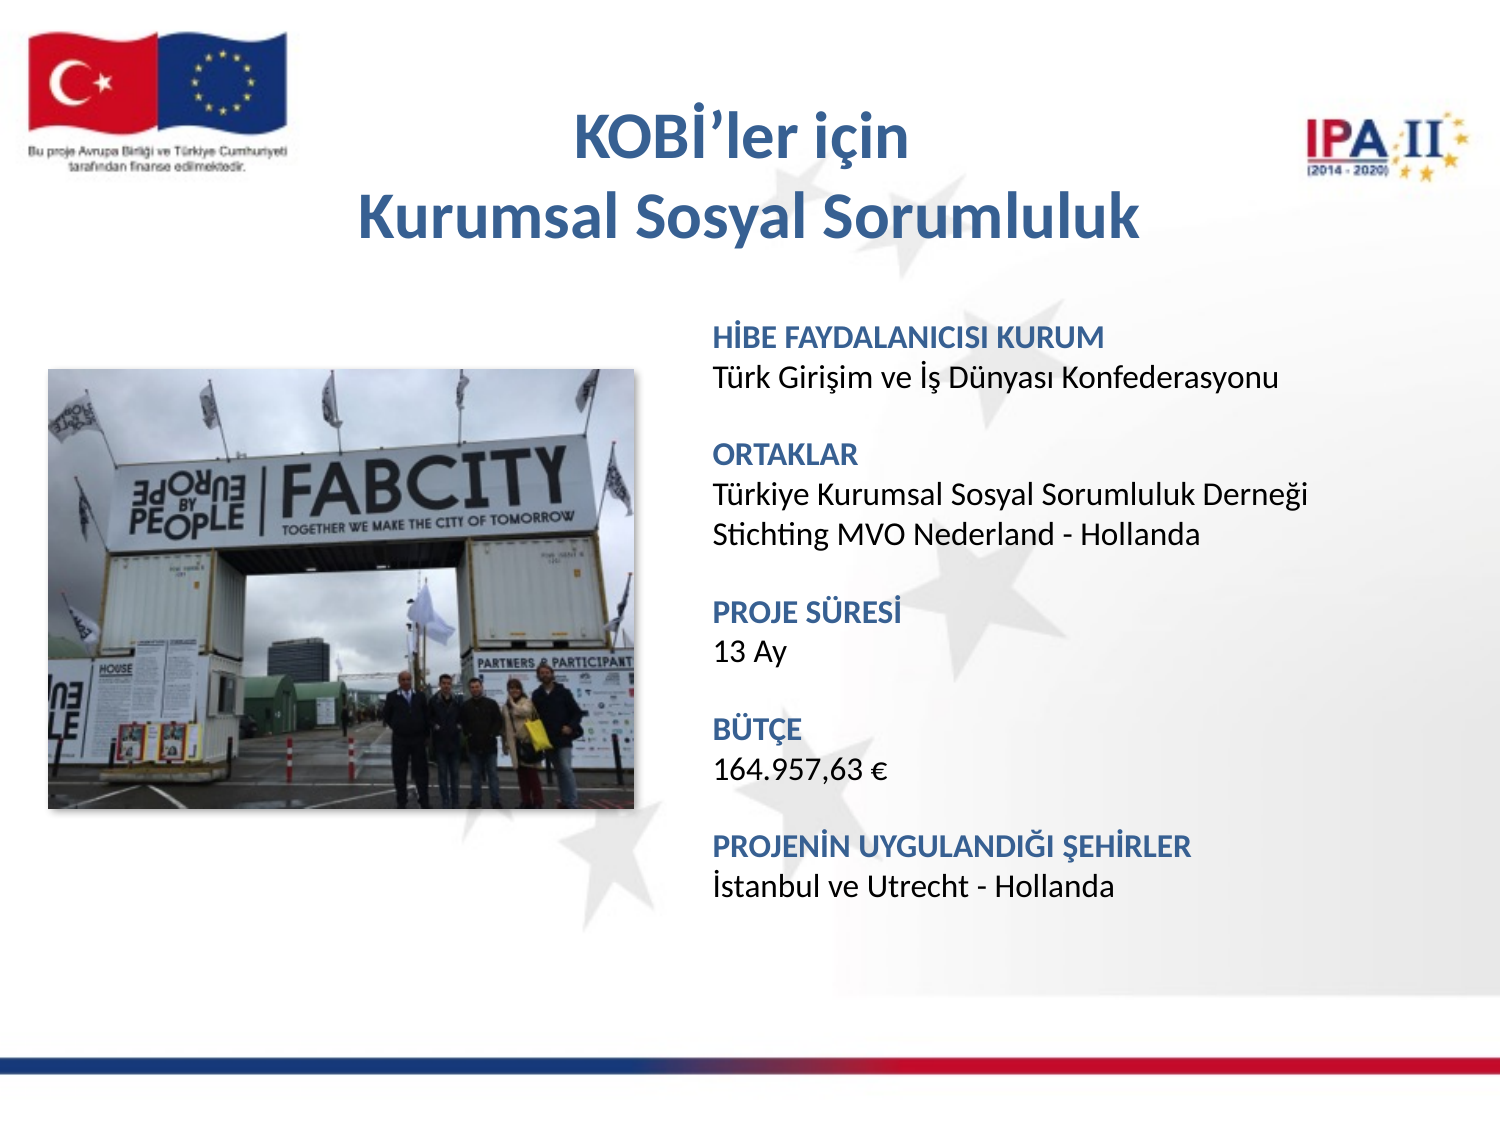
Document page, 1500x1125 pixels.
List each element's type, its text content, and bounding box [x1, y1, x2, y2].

text_box HİBE FAYDALANICISI KURUM Türk Girişim ve İş Dünyası Konfederasyonu ORTAKLAR Türkiye Kurumsal Sosyal Sorumluluk Derneği Stichting MVO Nederland - Hollanda PROJE SÜRESİ 13 Ay BÜTÇE 164.957,63 € PROJENİN UYGULANDIĞI ŞEHİRLER İstanbul ve Utrecht - Hollanda [697, 307, 1488, 912]
picture [0, 0, 1500, 1125]
title KOBİ’ler için Kurumsal Sosyal Sorumluluk [75, 78, 1425, 266]
